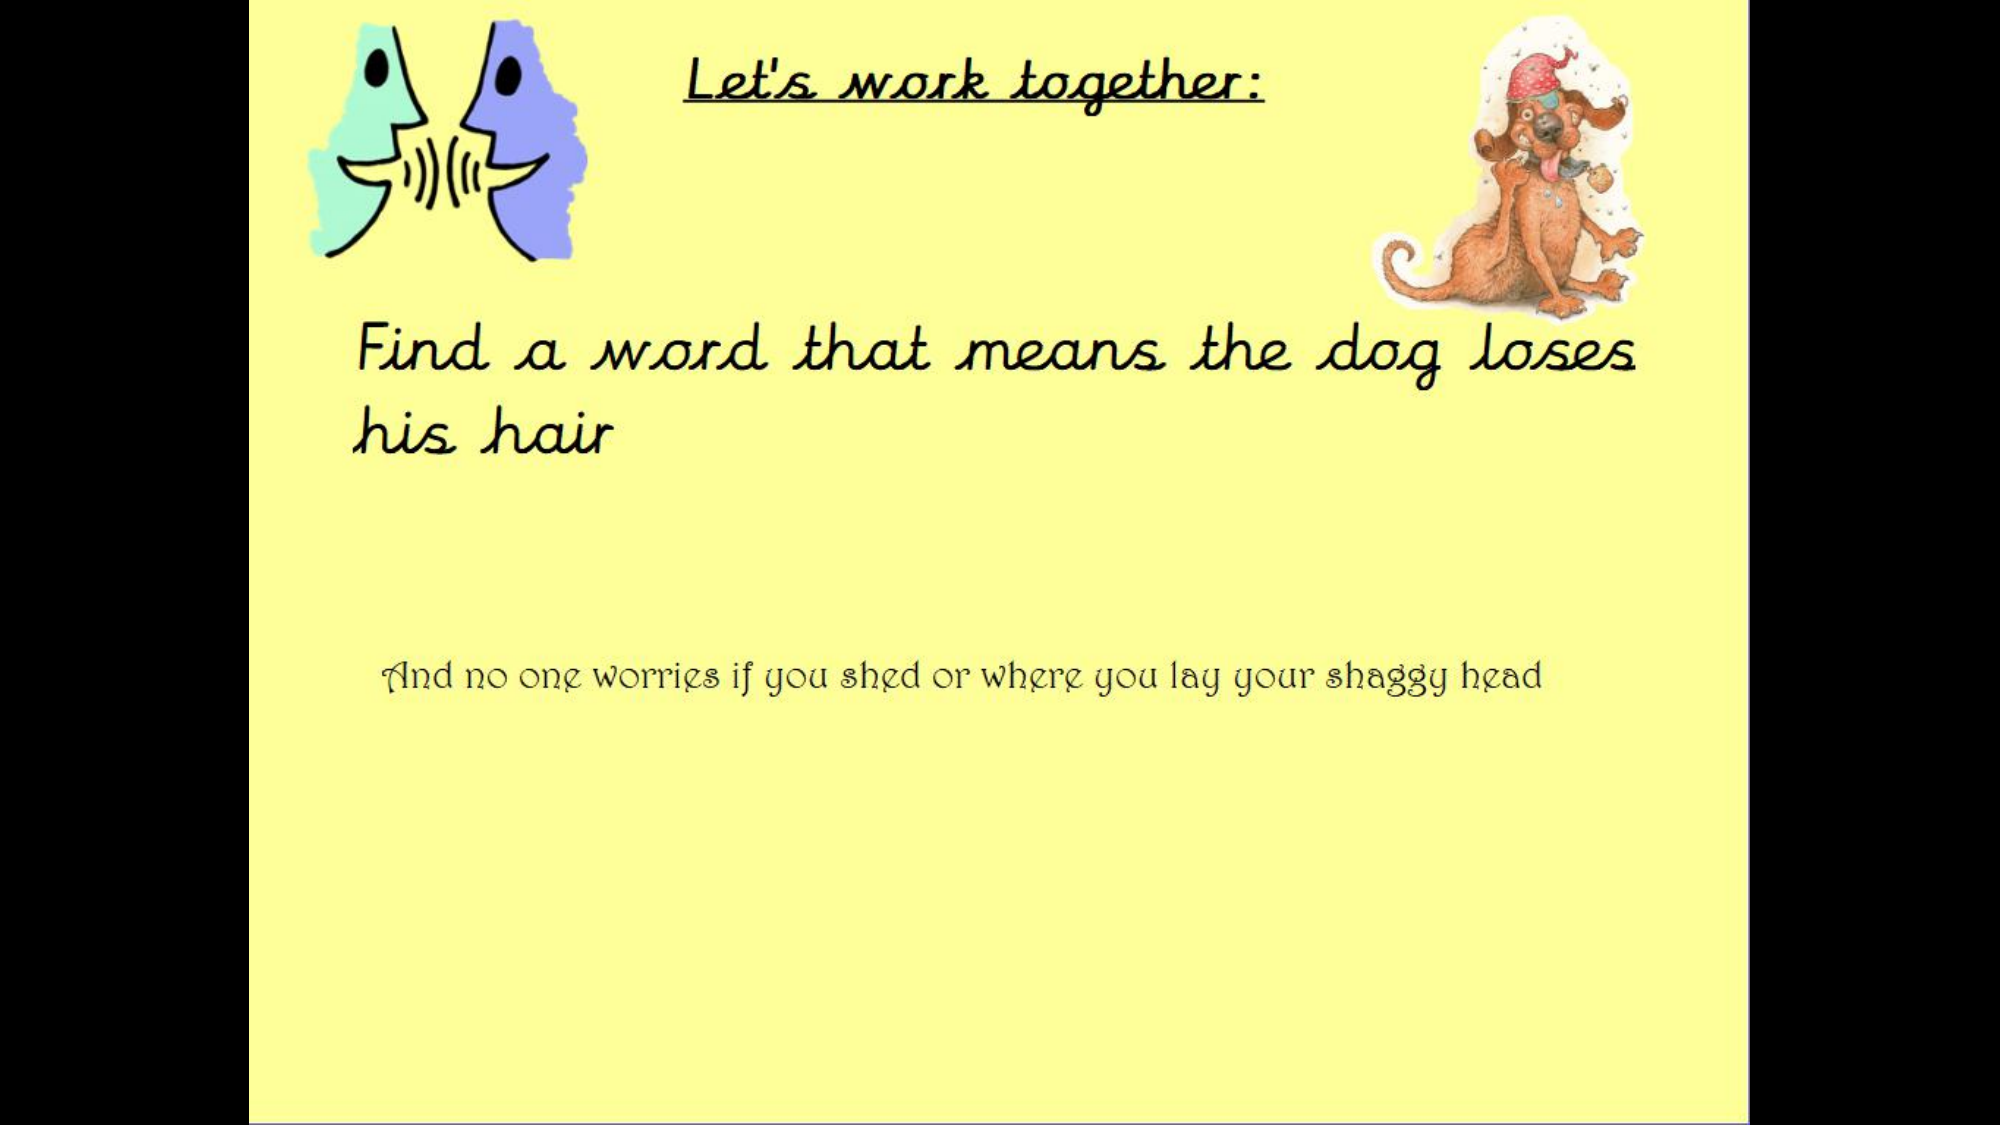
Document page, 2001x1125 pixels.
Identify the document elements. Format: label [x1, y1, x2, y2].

picture [249, 0, 1750, 1125]
